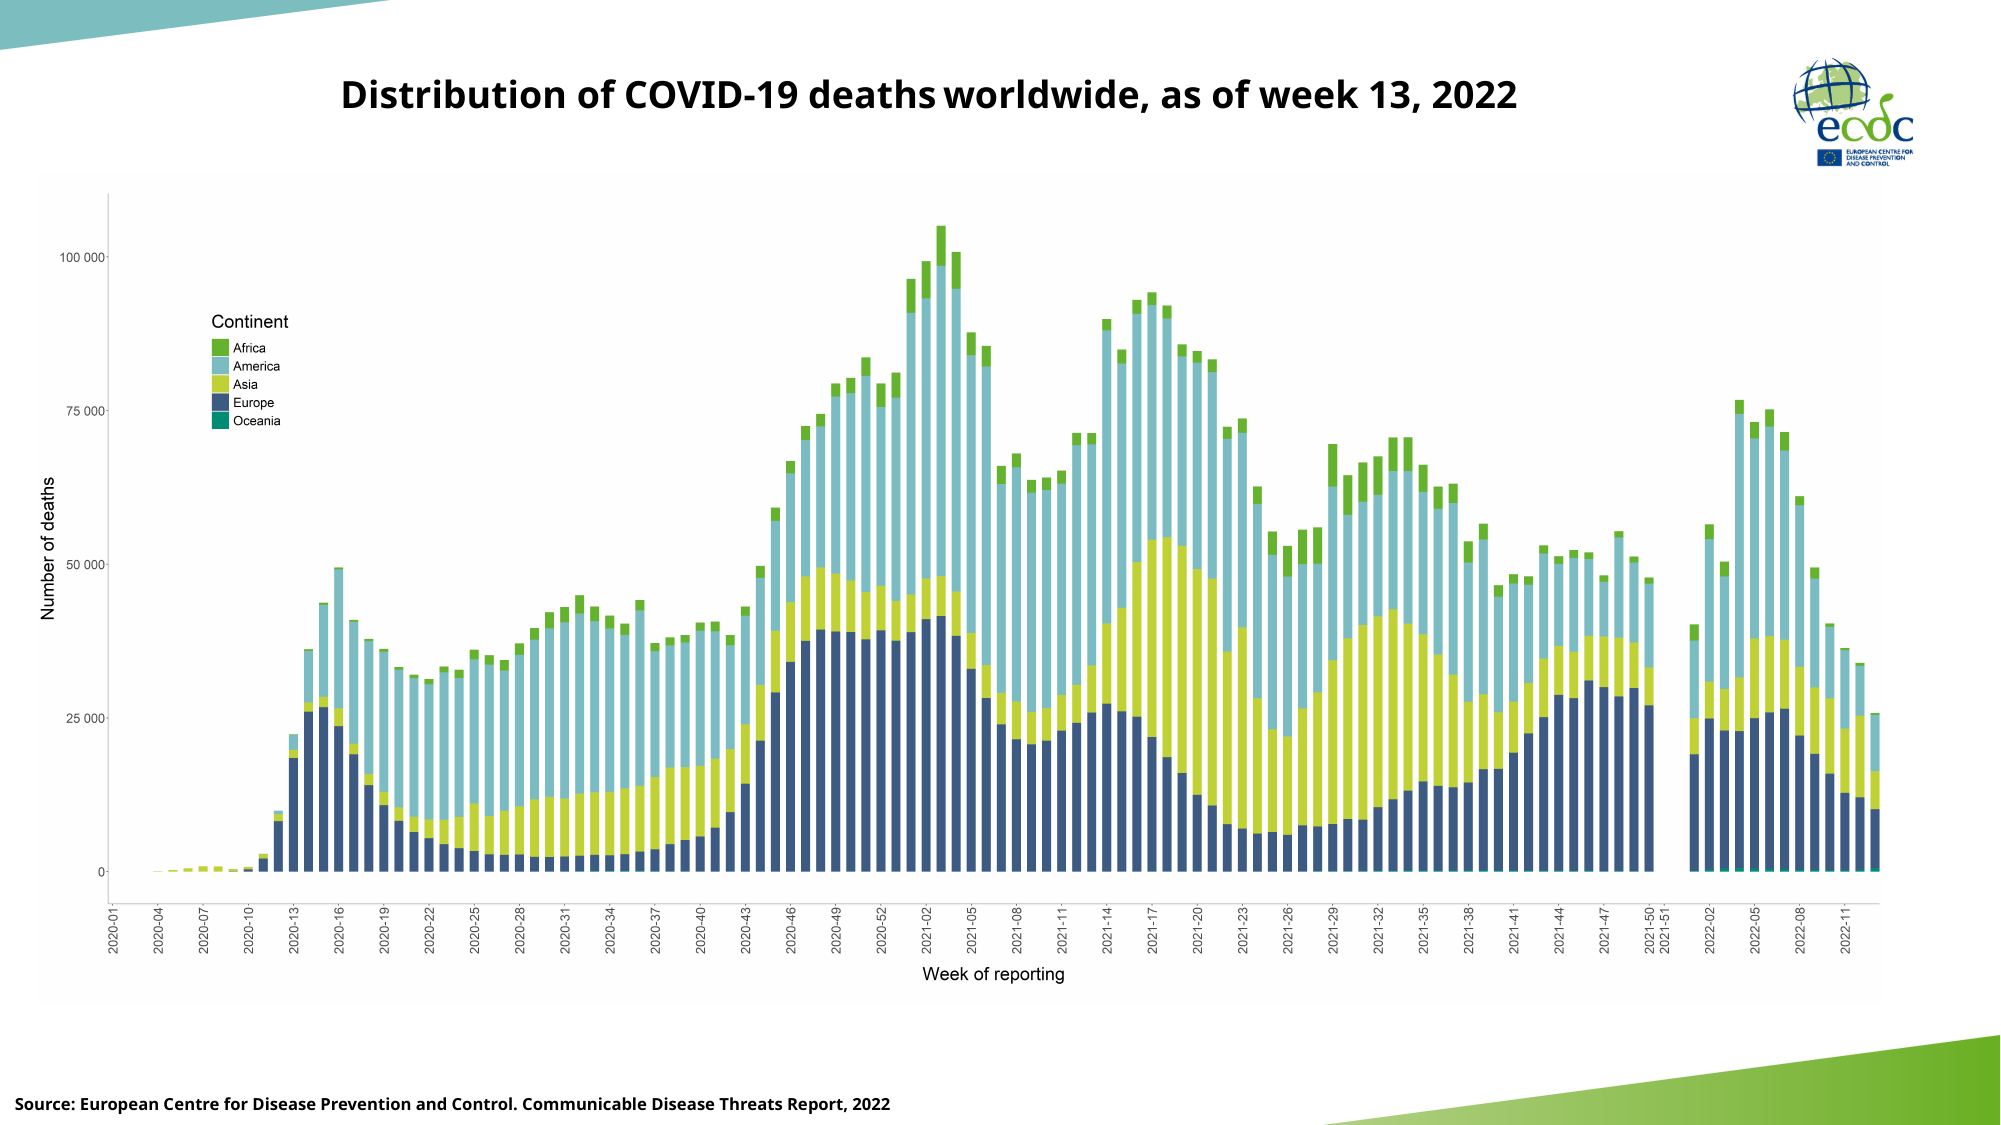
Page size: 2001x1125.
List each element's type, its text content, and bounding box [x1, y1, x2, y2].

title Distribution of COVID-19 deaths worldwide, as of week 13, 2022 [84, 18, 1784, 172]
picture [0, 0, 2001, 1125]
slide_number 3 [1044, 1065, 1495, 1125]
